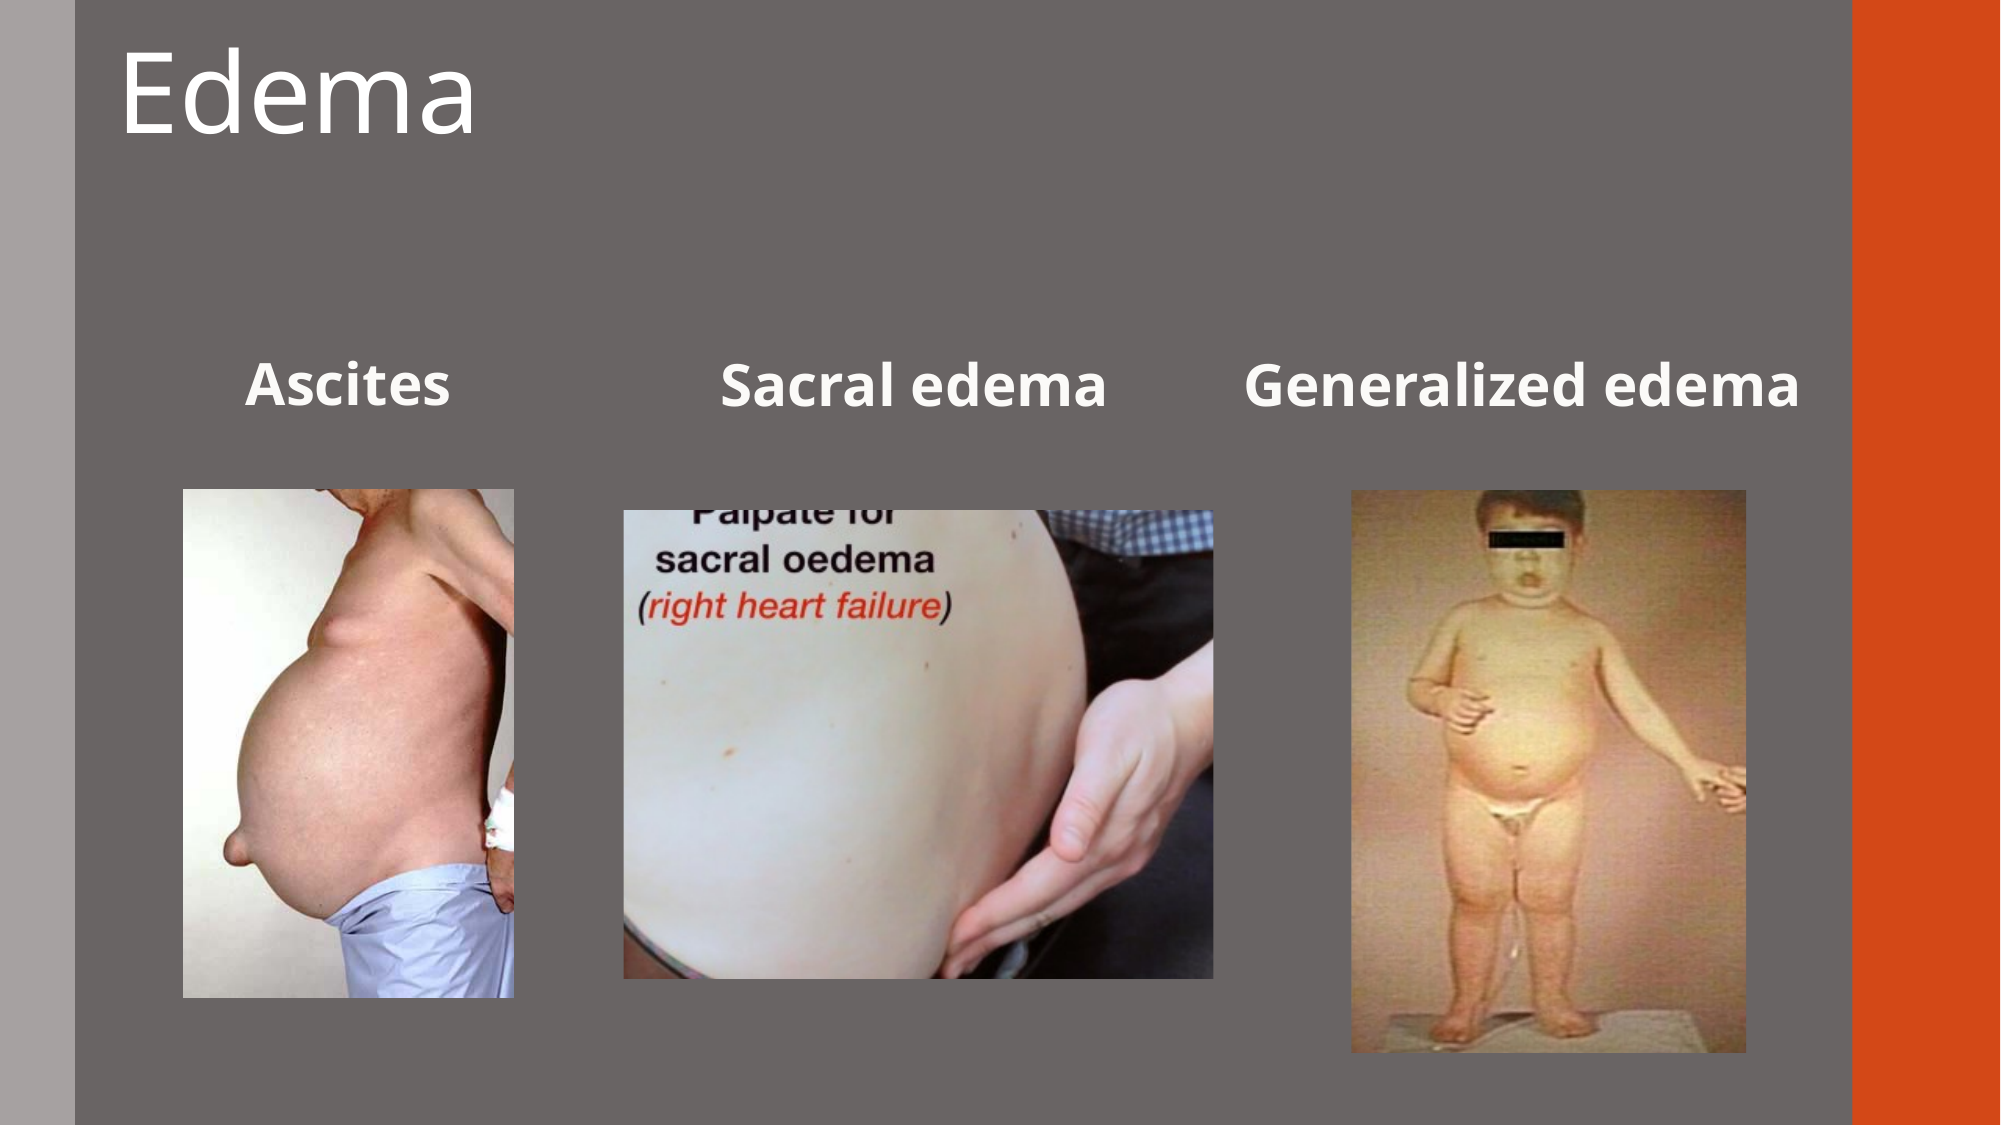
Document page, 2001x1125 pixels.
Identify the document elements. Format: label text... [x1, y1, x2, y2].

text_box Ascites [230, 339, 467, 425]
picture [183, 489, 515, 998]
text_box Generalized edema [1227, 340, 1817, 426]
text_box Sacral edema [705, 340, 1125, 426]
text_box Edema [101, 13, 496, 164]
picture [623, 509, 1214, 979]
picture [1351, 489, 1747, 1053]
